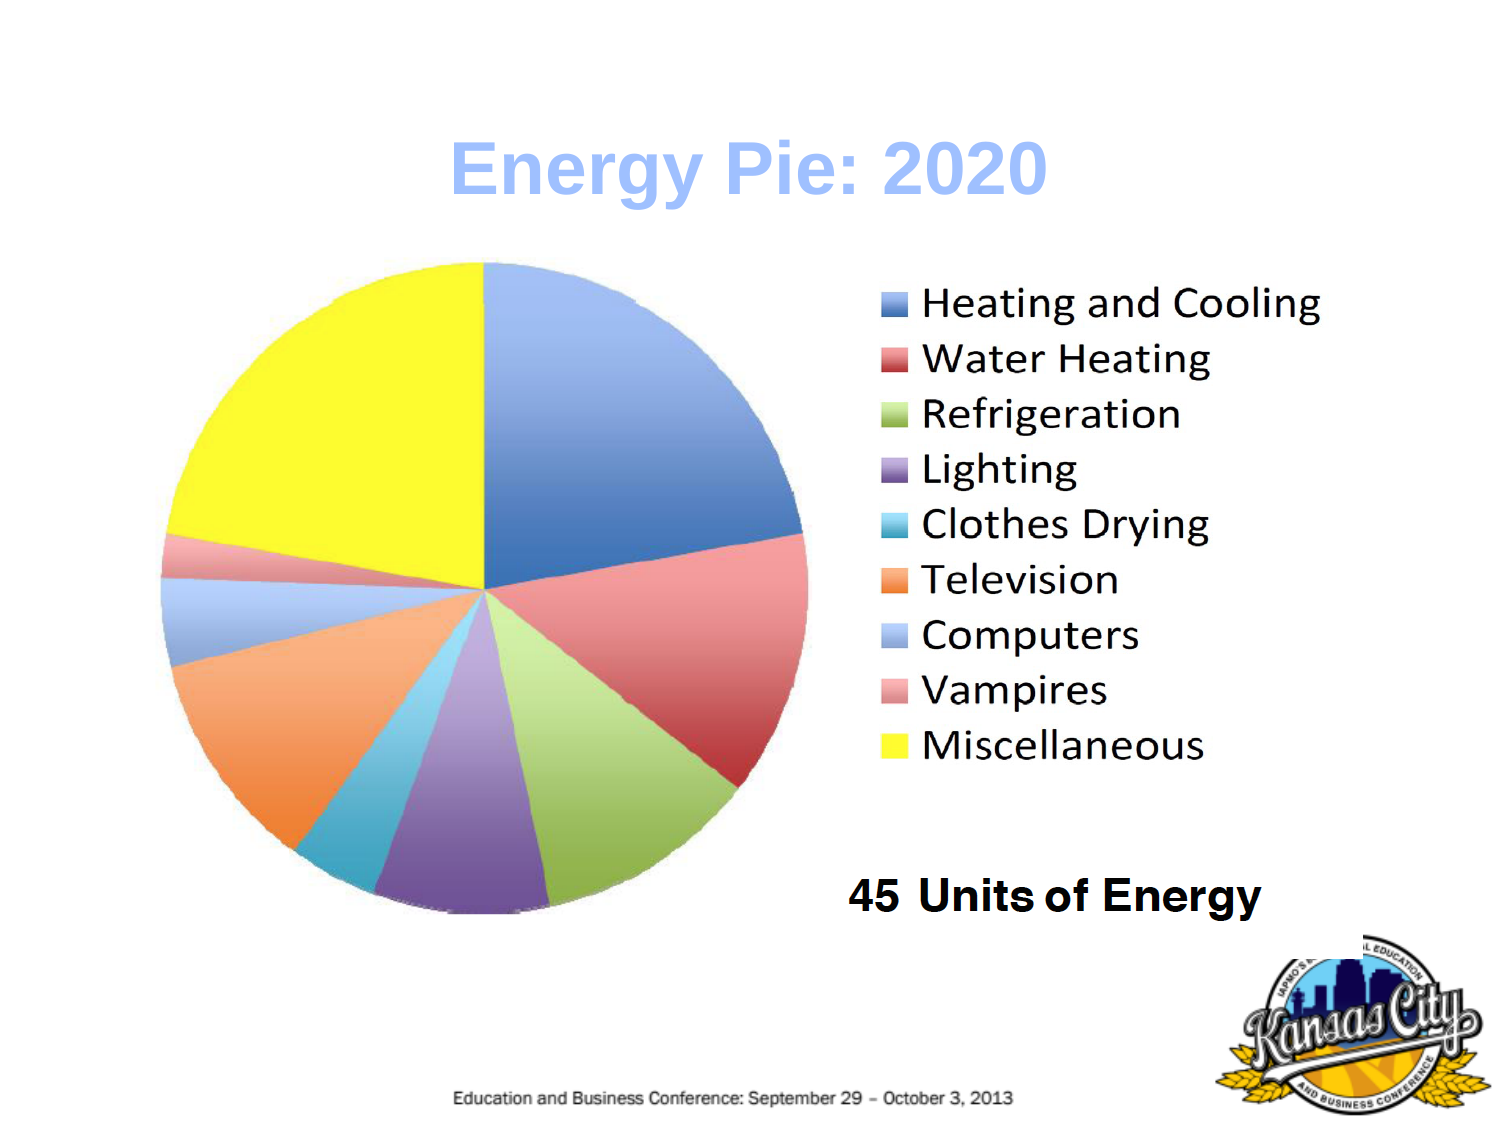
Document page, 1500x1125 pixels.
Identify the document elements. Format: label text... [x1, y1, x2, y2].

picture [136, 224, 1363, 960]
text_box Energy Pie: 2020 [434, 112, 1065, 218]
